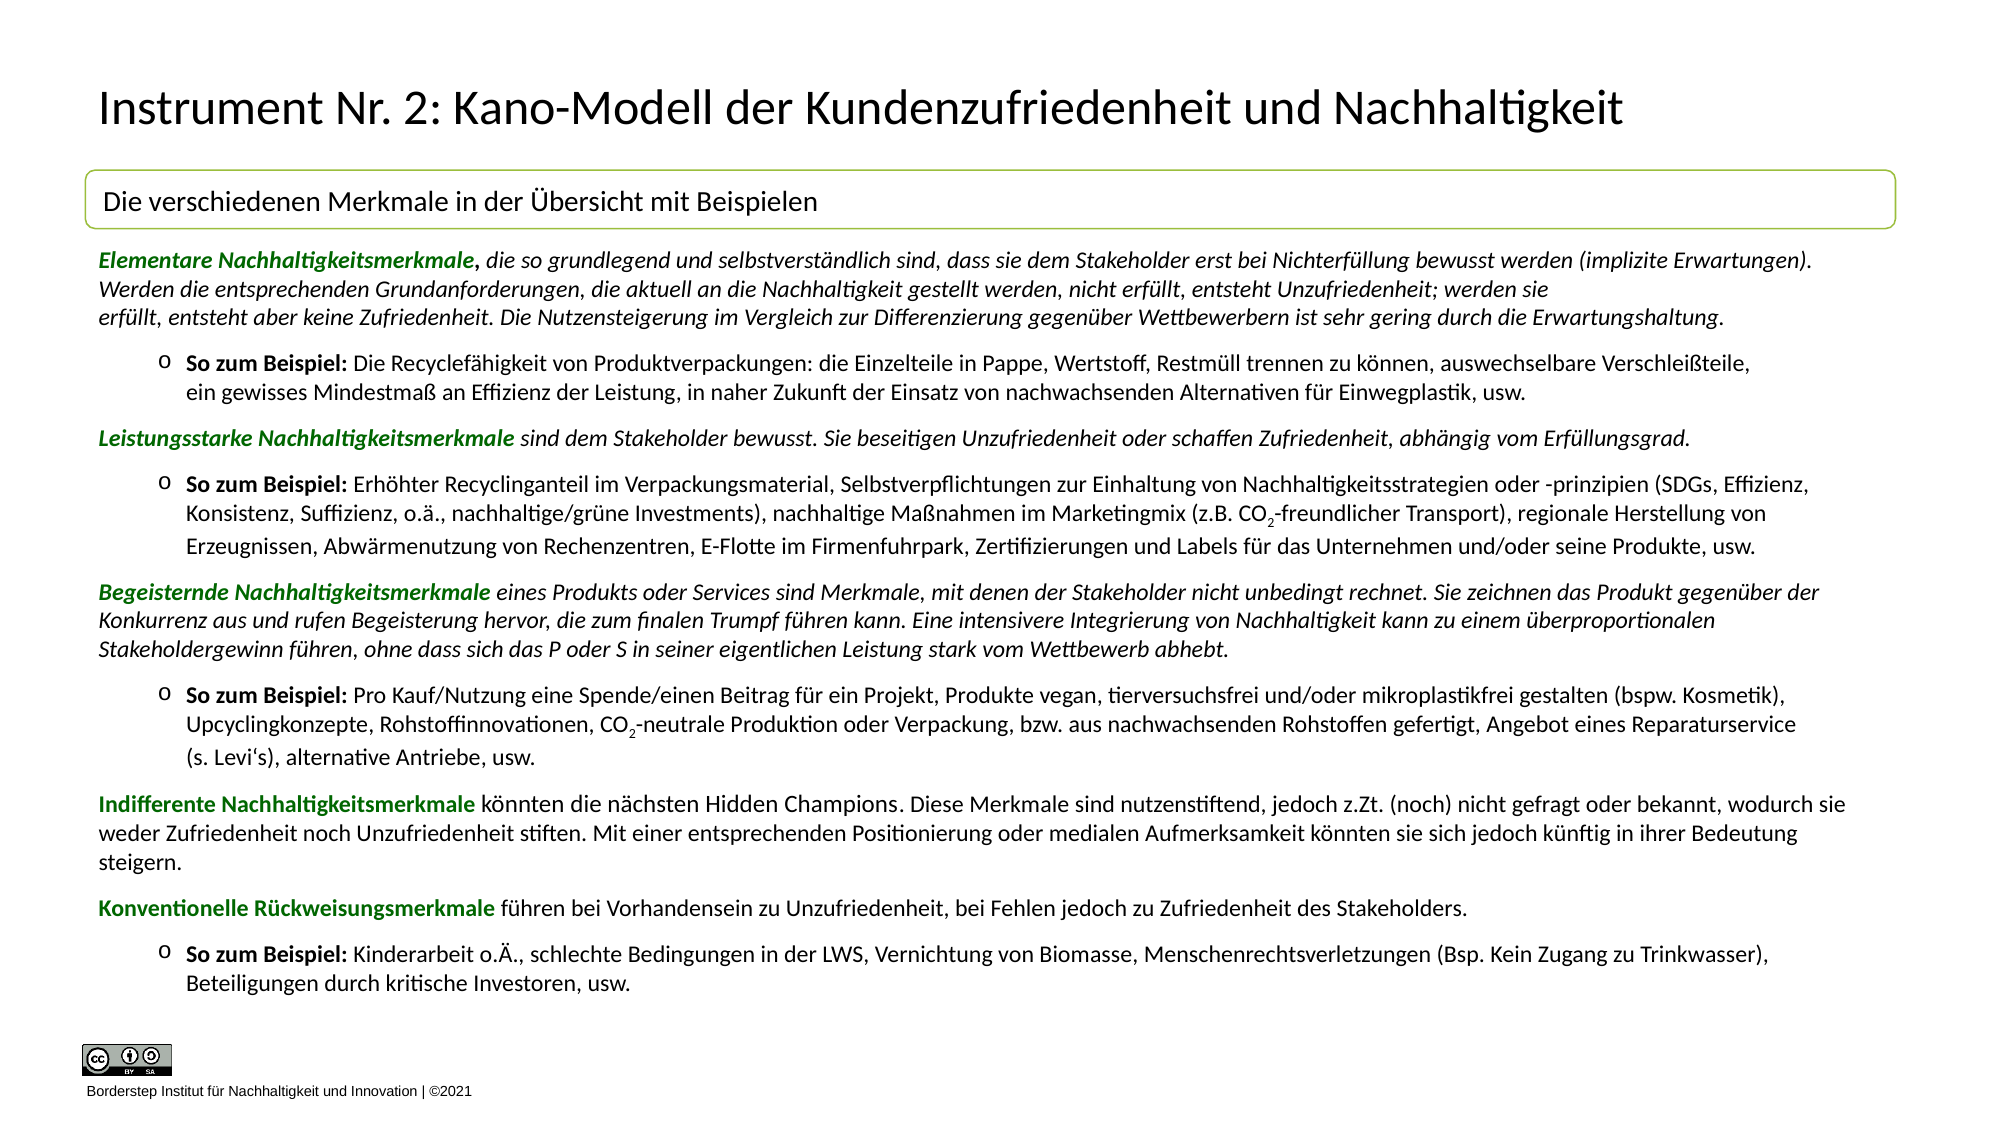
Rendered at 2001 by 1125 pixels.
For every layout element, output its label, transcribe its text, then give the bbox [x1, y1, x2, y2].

title Instrument Nr. 2: Kano-Modell der Kundenzufriedenheit und Nachhaltigkeit [85, 67, 1977, 235]
list Elementare Nachhaltigkeitsmerkmale, die so grundlegend und selbstverständlich sind, dass sie dem Stakeholder erst bei Nichterfüllung bewusst werden (implizite Erwartungen). Werden die entsprechenden Grundanforderungen, die aktuell an die Nachhaltigkeit gestellt werden, nicht erfüllt, entsteht Unzufriedenheit; werden sie erfüllt, entsteht aber keine Zufriedenheit. Die Nutzensteigerung im Vergleich zur Differenzierung gegenüber Wettbewerbern ist sehr gering durch die Erwartungshaltung. So zum Beispiel: Die Recyclefähigkeit von Produktverpackungen: die Einzelteile in Pappe, Wertstoff, Restmüll trennen zu können, auswechselbare Verschleißteile, ein gewisses Mindestmaß an Effizienz der Leistung, in naher Zukunft der Einsatz von nachwachsenden Alternativen für Einwegplastik, usw. Leistungsstarke Nachhaltigkeitsmerkmale sind dem Stakeholder bewusst. Sie beseitigen Unzufriedenheit oder schaffen Zufriedenheit, abhängig vom Erfüllungsgrad. So zum Beispiel: Erhöhter Recyclinganteil im Verpackungsmaterial, Selbstverpflichtungen zur Einhaltung von Nachhaltigkeitsstrategien oder -prinzipien (SDGs, Effizienz, Konsistenz, Suffizienz, o.ä., nachhaltige/grüne Investments), nachhaltige Maßnahmen im Marketingmix (z.B. CO2-freundlicher Transport), regionale Herstellung von Erzeugnissen, Abwärmenutzung von Rechenzentren, E-Flotte im Firmenfuhrpark, Zertifizierungen und Labels für das Unternehmen und/oder seine Produkte, usw. Begeisternde Nachhaltigkeitsmerkmale eines Produkts oder Services sind Merkmale, mit denen der Stakeholder nicht unbedingt rechnet. Sie zeichnen das Produkt gegenüber der Konkurrenz aus und rufen Begeisterung hervor, die zum finalen Trumpf führen kann. Eine intensivere Integrierung von Nachhaltigkeit kann zu einem überproportionalen Stakeholdergewinn führen, ohne dass sich das P oder S in seiner eigentlichen Leistung stark vom Wettbewerb abhebt. So zum Beispiel: Pro Kauf/Nutzung eine Spende/einen Beitrag für ein Projekt, Produkte vegan, tierversuchsfrei und/oder mikroplastikfrei gestalten (bspw. Kosmetik), Upcyclingkonzepte, Rohstoffinnovationen, CO2-neutrale Produktion oder Verpackung, bzw. aus nachwachsenden Rohstoffen gefertigt, Angebot eines Reparaturservice (s. Levi‘s), alternative Antriebe, usw. Indifferente Nachhaltigkeitsmerkmale könnten die nächsten Hidden Champions. Diese Merkmale sind nutzenstiftend, jedoch z.Zt. (noch) nicht gefragt oder bekannt, wodurch sie weder Zufriedenheit noch Unzufriedenheit stiften. Mit einer entsprechenden Positionierung oder medialen Aufmerksamkeit könnten sie sich jedoch künftig in ihrer Bedeutung steigern. Konventionelle Rückweisungsmerkmale führen bei Vorhandensein zu Unzufriedenheit, bei Fehlen jedoch zu Zufriedenheit des Stakeholders. So zum Beispiel: Kinderarbeit o.Ä., schlechte Bedingungen in der LWS, Vernichtung von Biomasse, Menschenrechtsverletzungen (Bsp. Kein Zugang zu Trinkwasser), Beteiligungen durch kritische Investoren, usw. [85, 237, 1896, 1024]
picture [82, 1044, 172, 1076]
text_box Die verschiedenen Merkmale in der Übersicht mit Beispielen [85, 170, 1896, 229]
